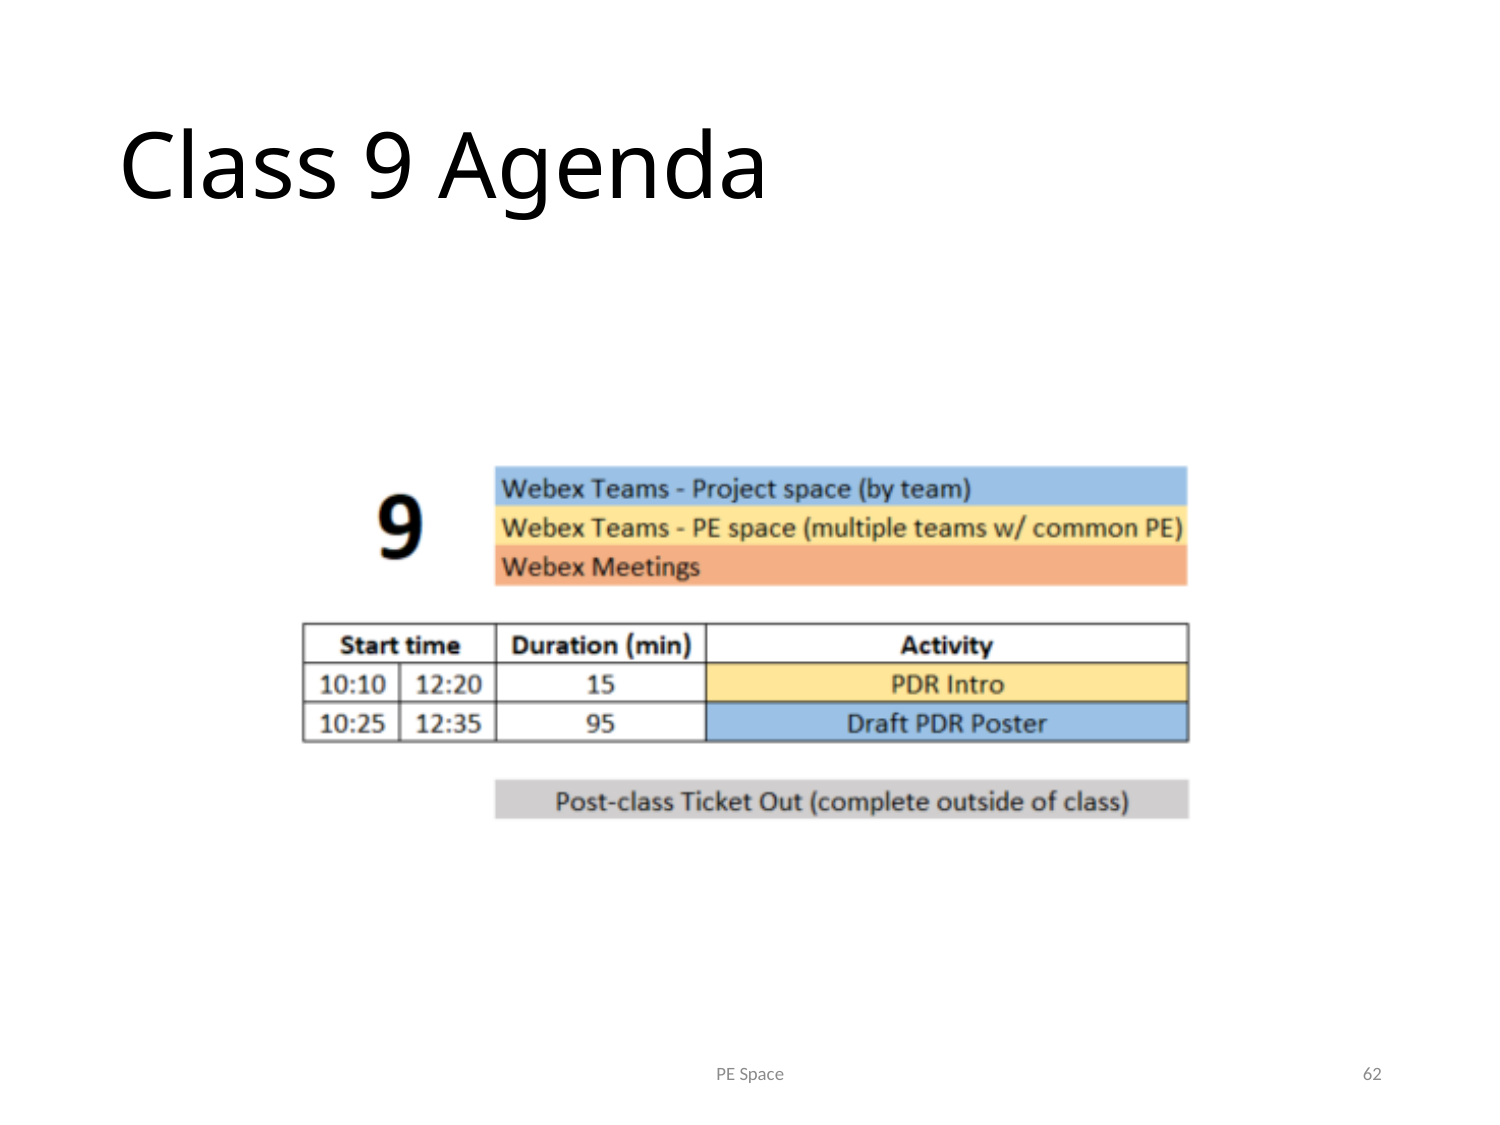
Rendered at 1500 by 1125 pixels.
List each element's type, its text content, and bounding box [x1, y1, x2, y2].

picture [274, 448, 1225, 864]
title Class 9 Agenda [103, 59, 1397, 278]
footer PE Space [496, 1042, 1004, 1103]
list [103, 299, 1397, 1014]
slide_number 62 [1059, 1042, 1397, 1103]
